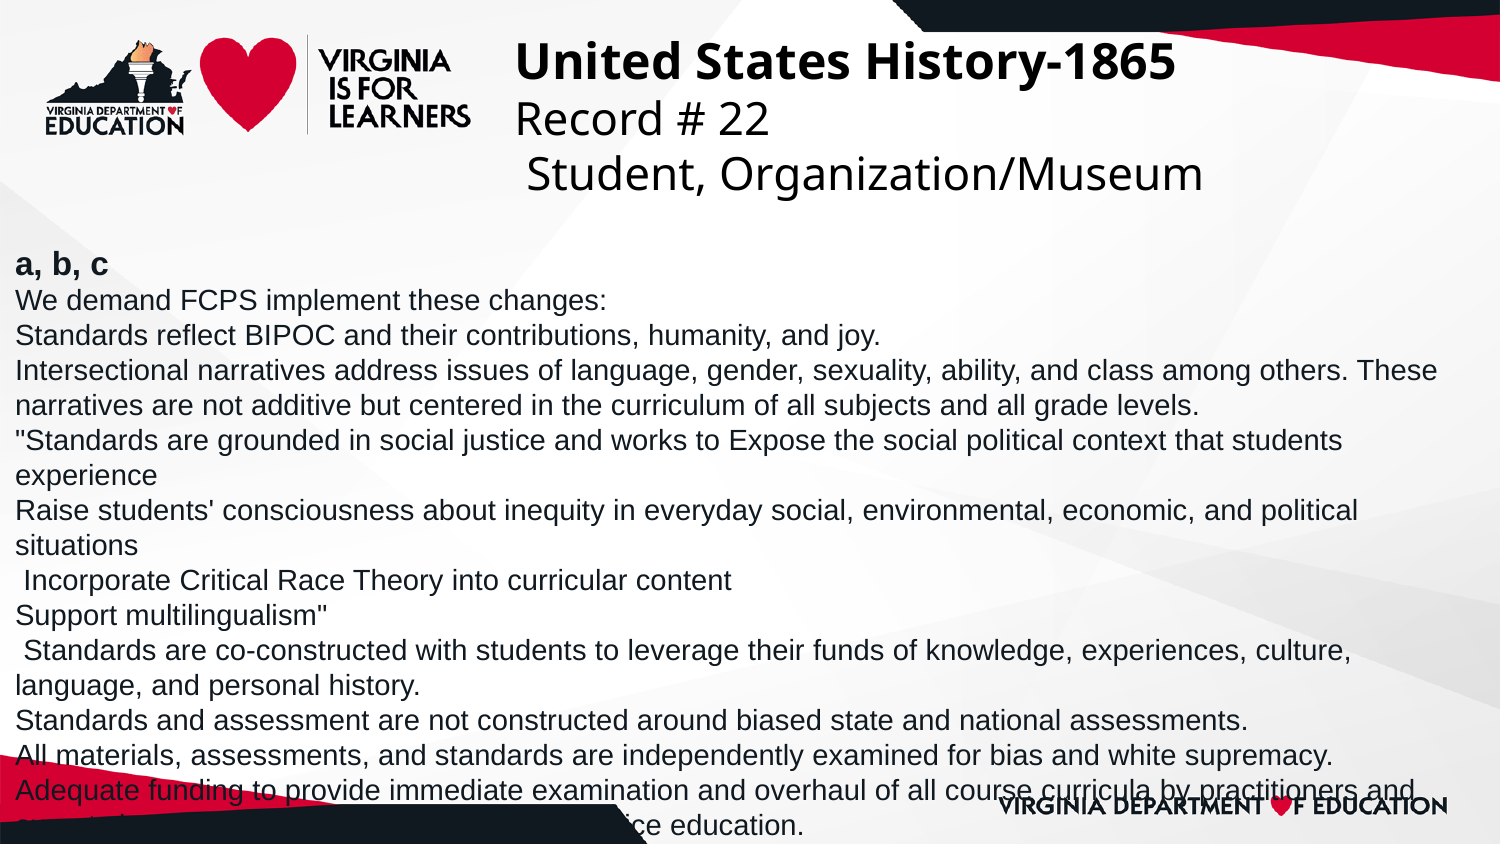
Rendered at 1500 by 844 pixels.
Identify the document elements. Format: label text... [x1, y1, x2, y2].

title United States History-1865 Record # 22 Student, Organization/Museum [499, 49, 1447, 191]
picture [0, 0, 1500, 191]
picture [0, 782, 1500, 844]
subtitle a, b, c We demand FCPS implement these changes: Standards reflect BIPOC and their contributions, humanity, and joy. Intersectional narratives address issues of language, gender, sexuality, ability, and class among others. These narratives are not additive but centered in the curriculum of all subjects and all grade levels. "Standards are grounded in social justice and works to Expose the social political context that students experience Raise students' consciousness about inequity in everyday social, environmental, economic, and political situations Incorporate Critical Race Theory into curricular content Support multilingualism" Standards are co-constructed with students to leverage their funds of knowledge, experiences, culture, language, and personal history. Standards and assessment are not constructed around biased state and national assessments. All materials, assessments, and standards are independently examined for bias and white supremacy. Adequate funding to provide immediate examination and overhaul of all course curricula by practitioners and experts in antiracist, abolitionist, and social justice education. [0, 191, 1500, 782]
